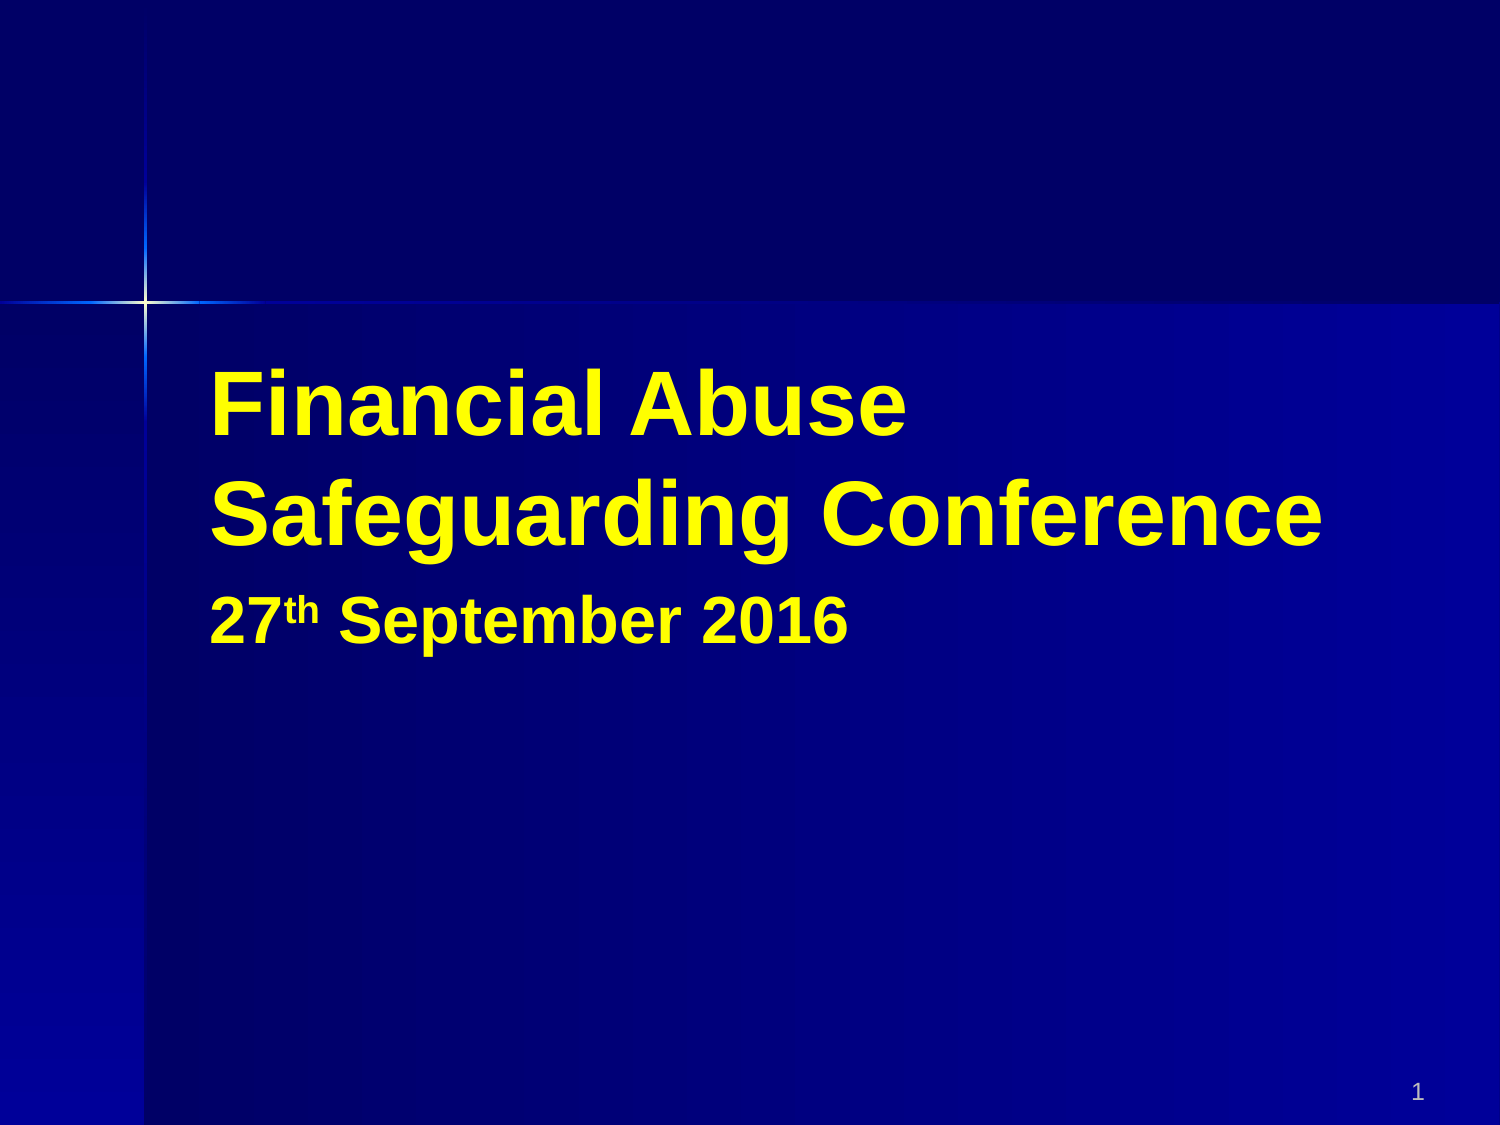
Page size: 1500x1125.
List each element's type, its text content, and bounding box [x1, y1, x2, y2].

slide_number 1 [1299, 1052, 1426, 1113]
subtitle Financial Abuse Safeguarding Conference 27th September 2016 [194, 335, 1424, 905]
